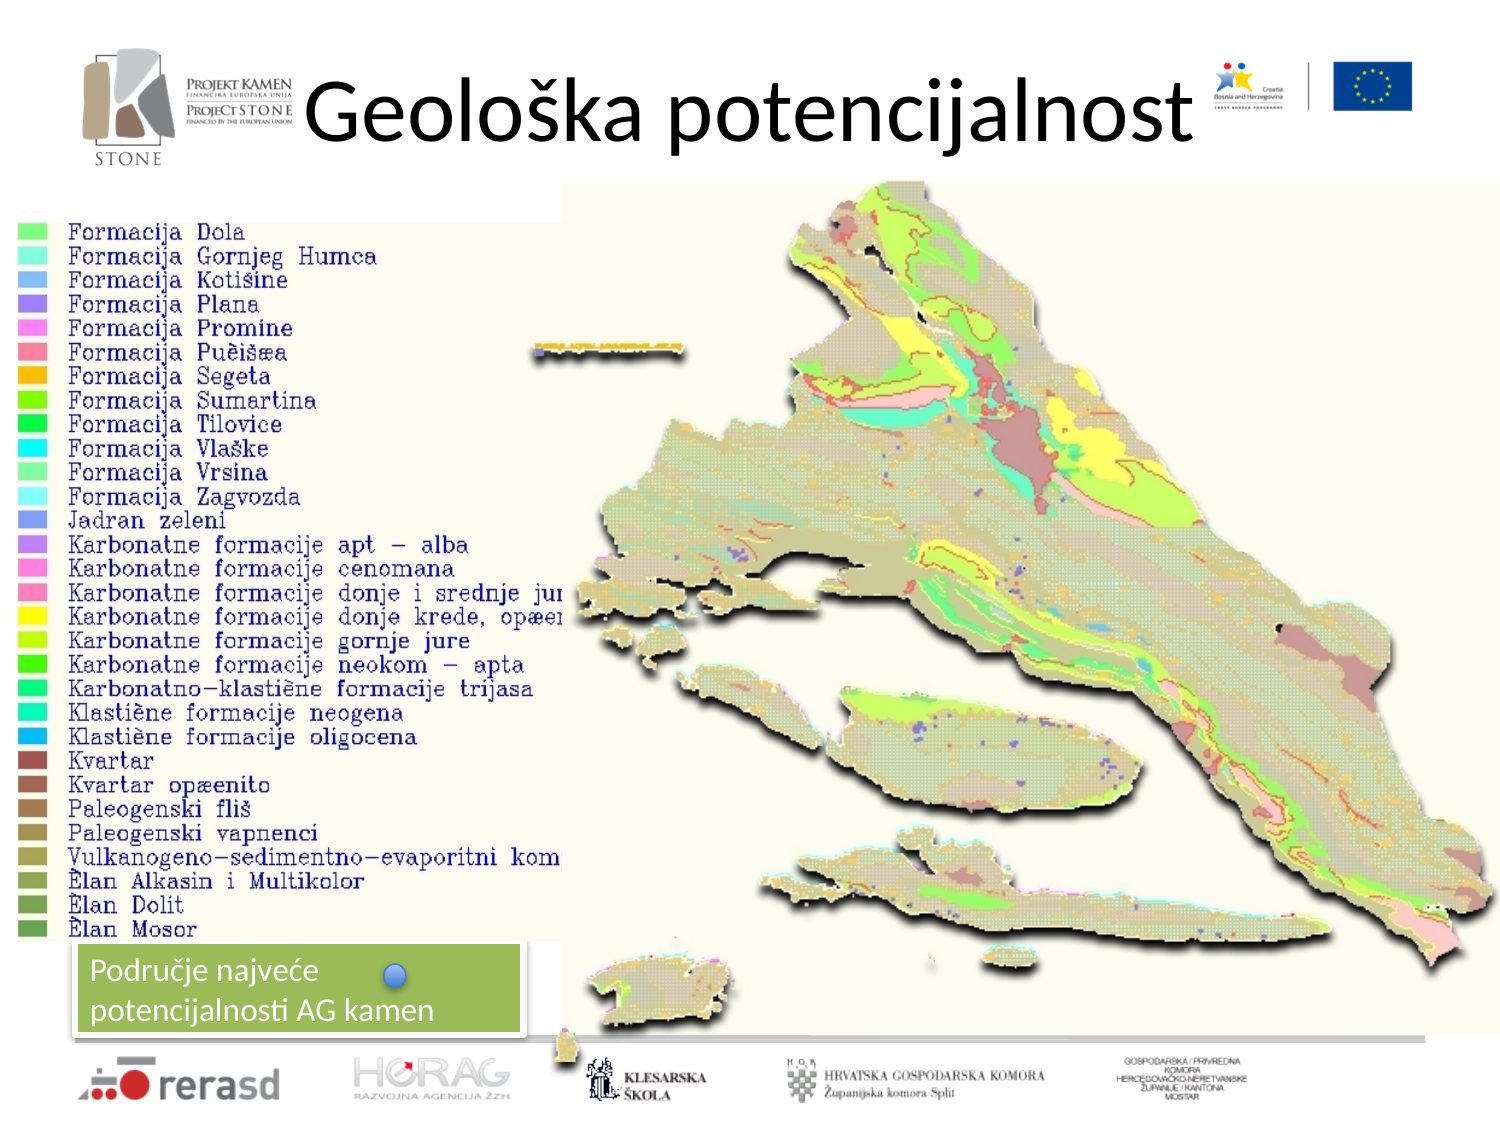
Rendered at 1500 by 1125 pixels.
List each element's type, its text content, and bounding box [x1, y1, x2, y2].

title Geološka potencijalnost [75, 45, 1425, 185]
picture [17, 148, 1500, 1103]
text_box Područje najveće potencijalnosti AG kamen [72, 949, 515, 1038]
picture [1190, 37, 1435, 138]
text_box [383, 963, 407, 989]
picture [74, 37, 300, 175]
